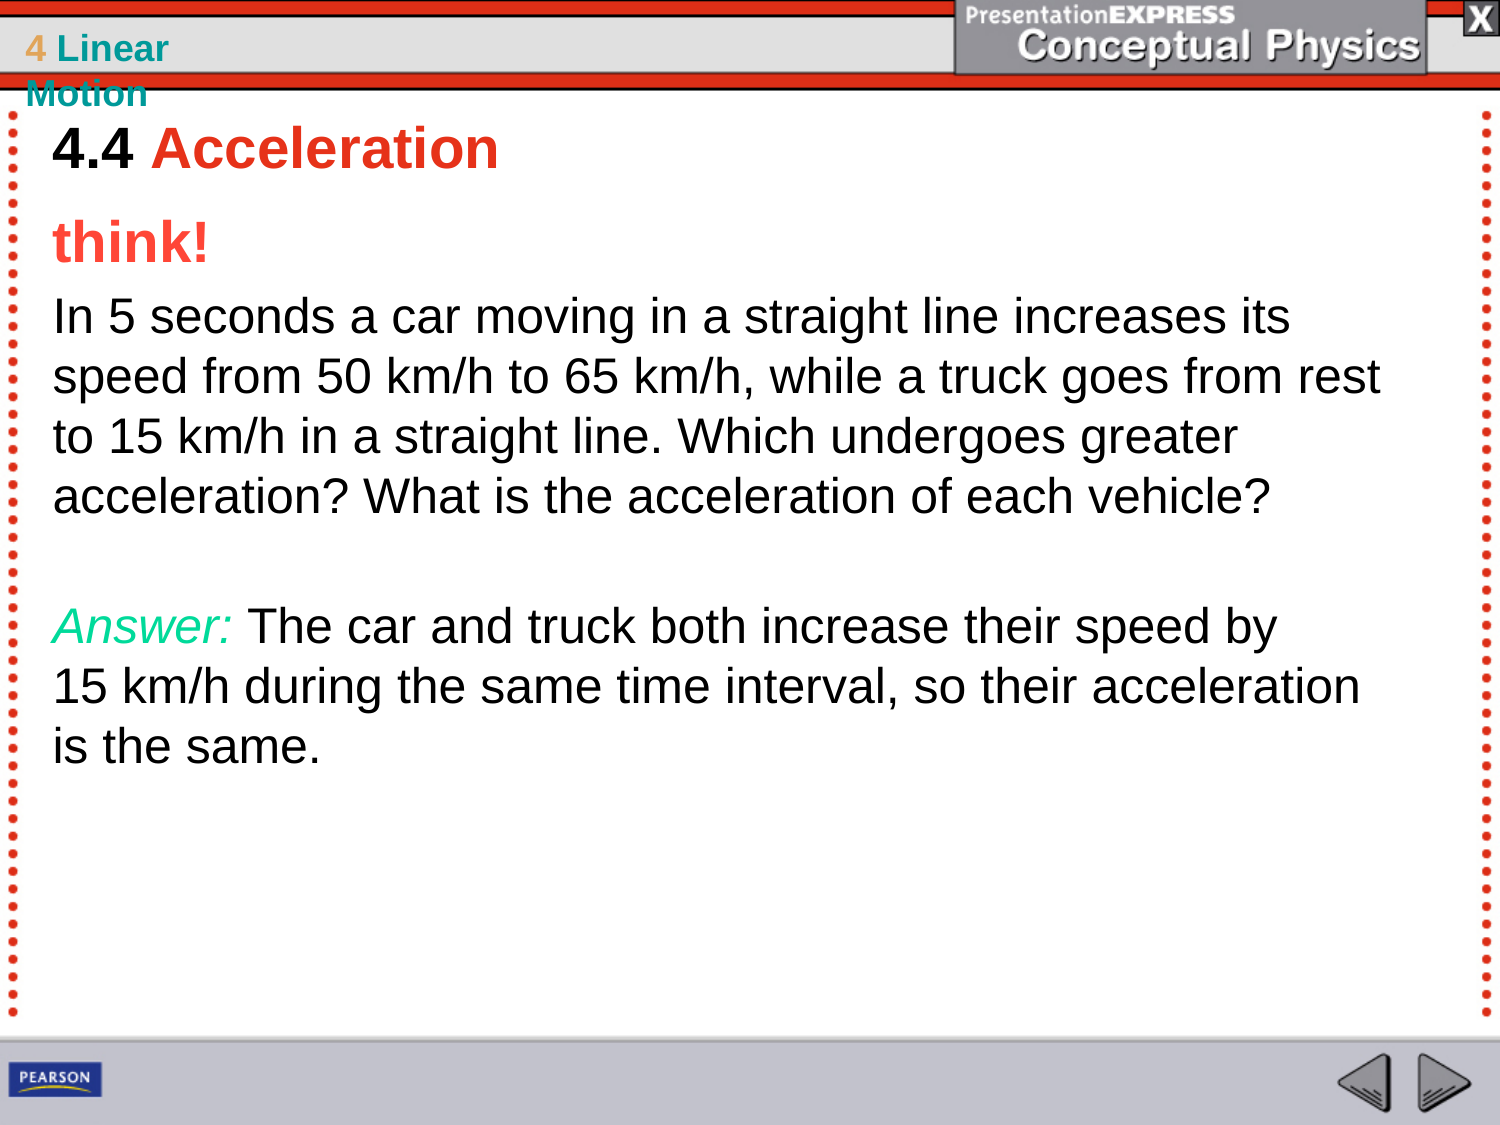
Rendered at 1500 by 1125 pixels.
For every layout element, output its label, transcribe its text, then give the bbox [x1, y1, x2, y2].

text_box 4.4 Acceleration [37, 102, 1038, 188]
picture [0, 0, 1500, 1125]
list think! In 5 seconds a car moving in a straight line increases its speed from 50 km/h to 65 km/h, while a truck goes from rest to 15 km/h in a straight line. Which undergoes greater acceleration? What is the acceleration of each vehicle? Answer: The car and truck both increase their speed by 15 km/h during the same time interval, so their acceleration is the same. [37, 196, 1400, 785]
